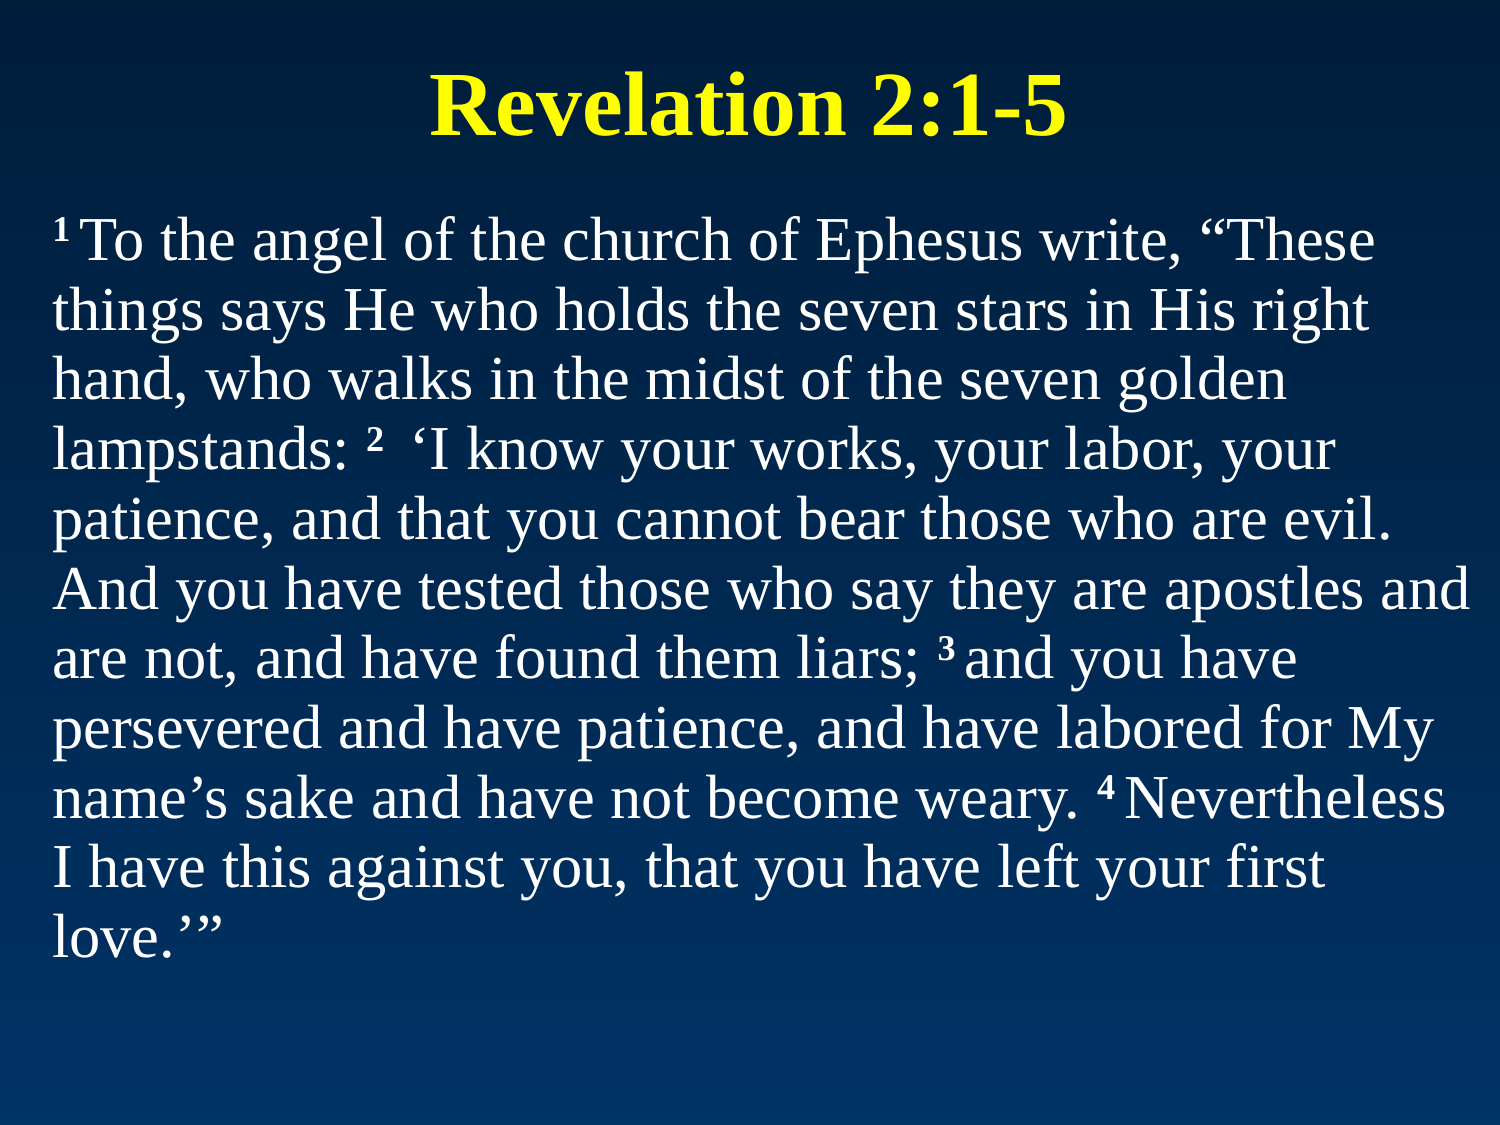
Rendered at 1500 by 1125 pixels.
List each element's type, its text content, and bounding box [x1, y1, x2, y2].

text_box 1 To the angel of the church of Ephesus write, “These things says He who holds the seven stars in His right hand, who walks in the midst of the seven golden lampstands: 2 ‘I know your works, your labor, your patience, and that you cannot bear those who are evil. And you have tested those who say they are apostles and are not, and have found them liars; 3 and you have persevered and have patience, and have labored for My name’s sake and have not become weary. 4 Nevertheless I have this against you, that you have left your first love.’” [37, 197, 1488, 979]
title Revelation 2:1-5 [75, 0, 1425, 197]
